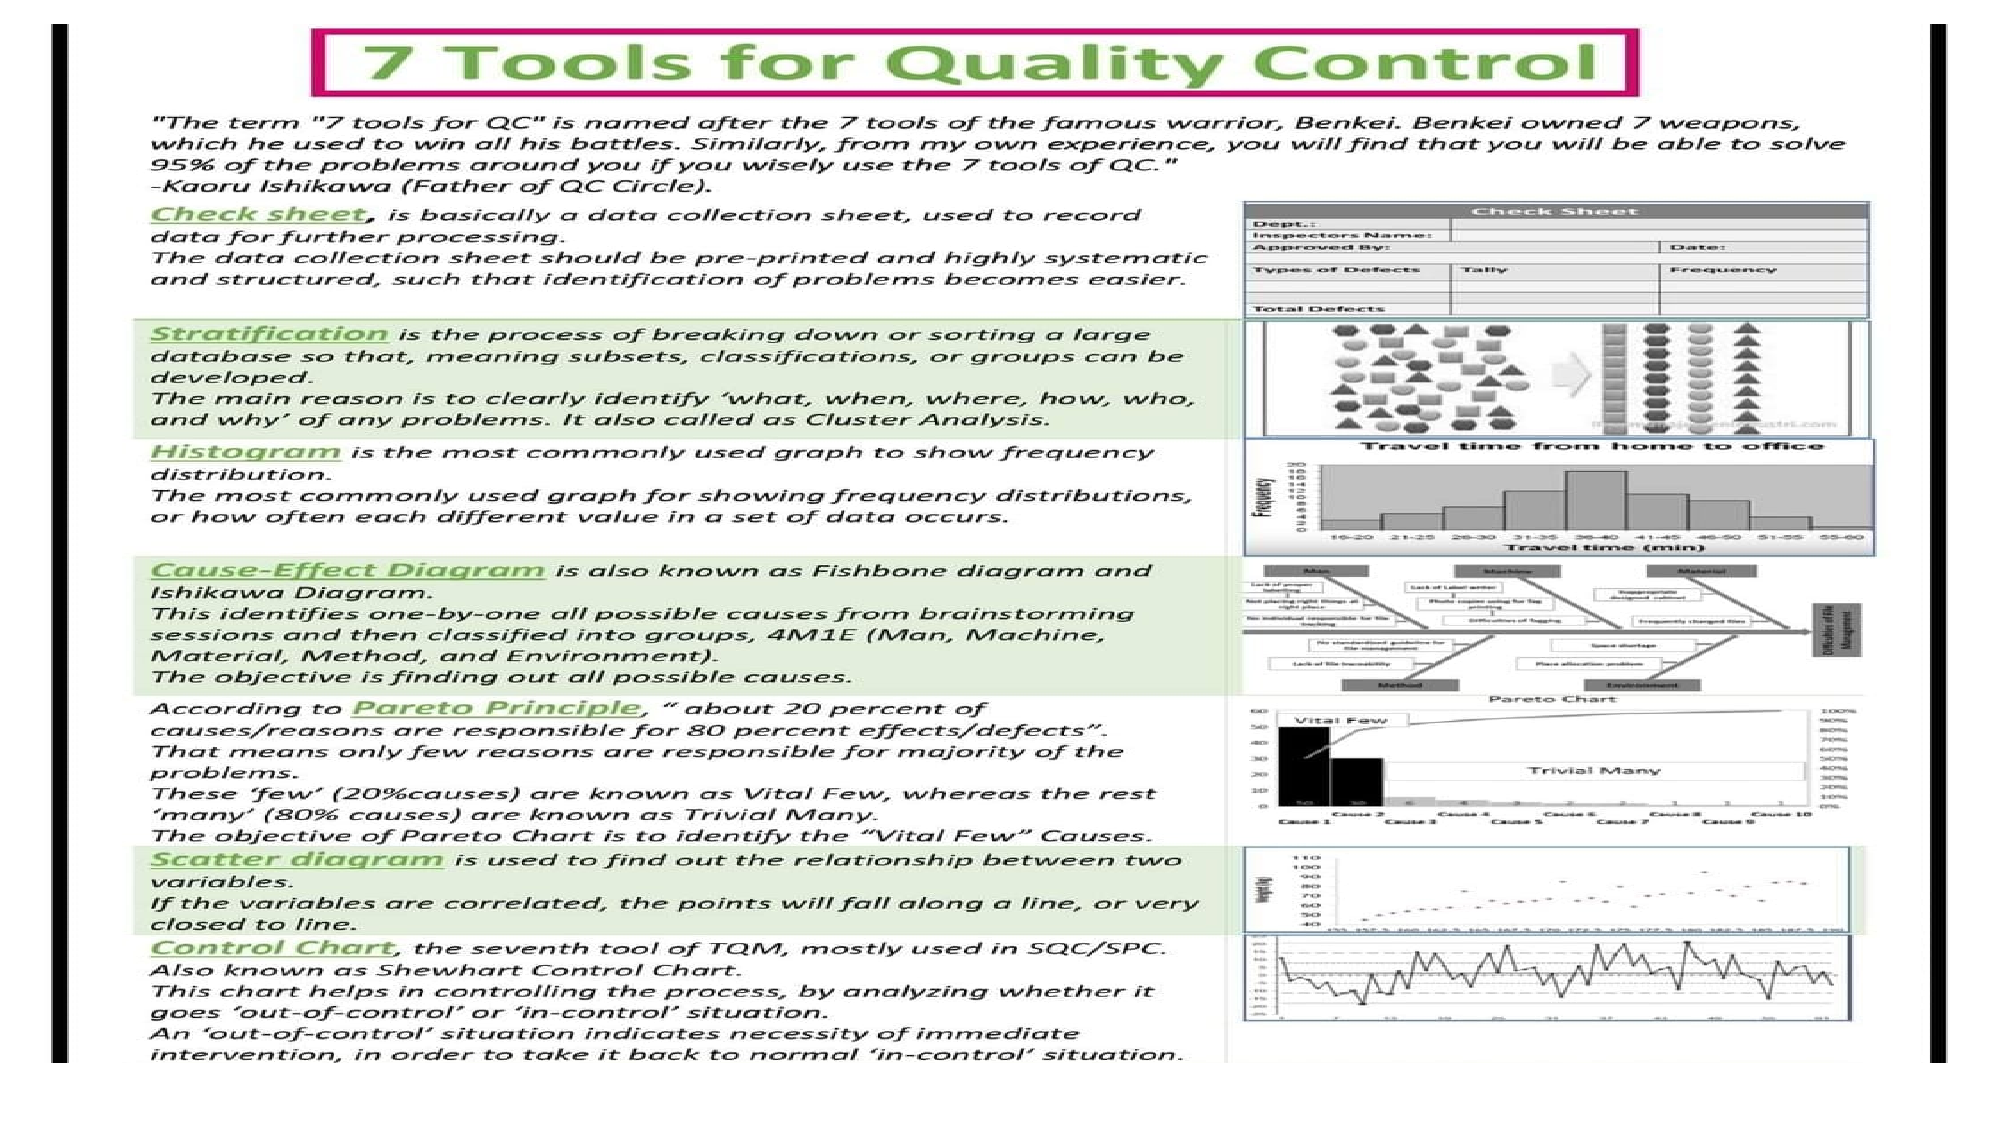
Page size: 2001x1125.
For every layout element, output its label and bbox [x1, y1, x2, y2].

picture [37, 24, 1963, 1063]
